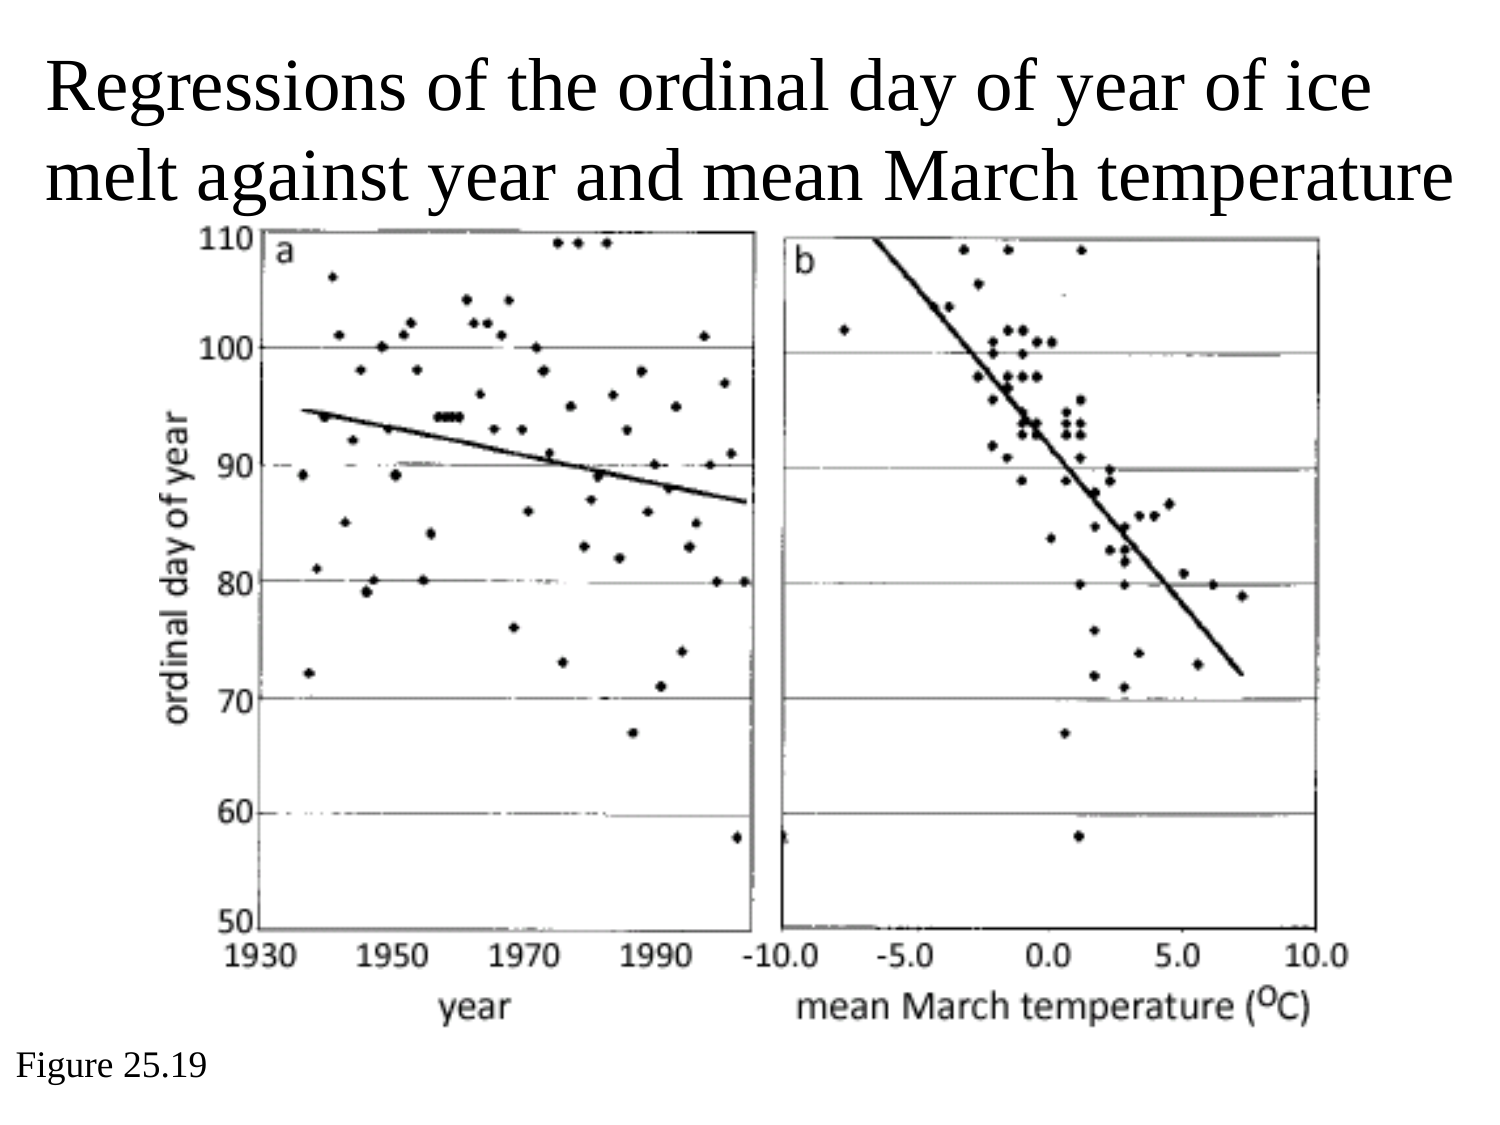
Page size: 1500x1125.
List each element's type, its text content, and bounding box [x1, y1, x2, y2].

picture [158, 211, 1378, 1038]
text_box Figure 25.19 [0, 1032, 233, 1092]
text_box Regressions of the ordinal day of year of ice melt against year and mean March temperature [30, 28, 1475, 223]
